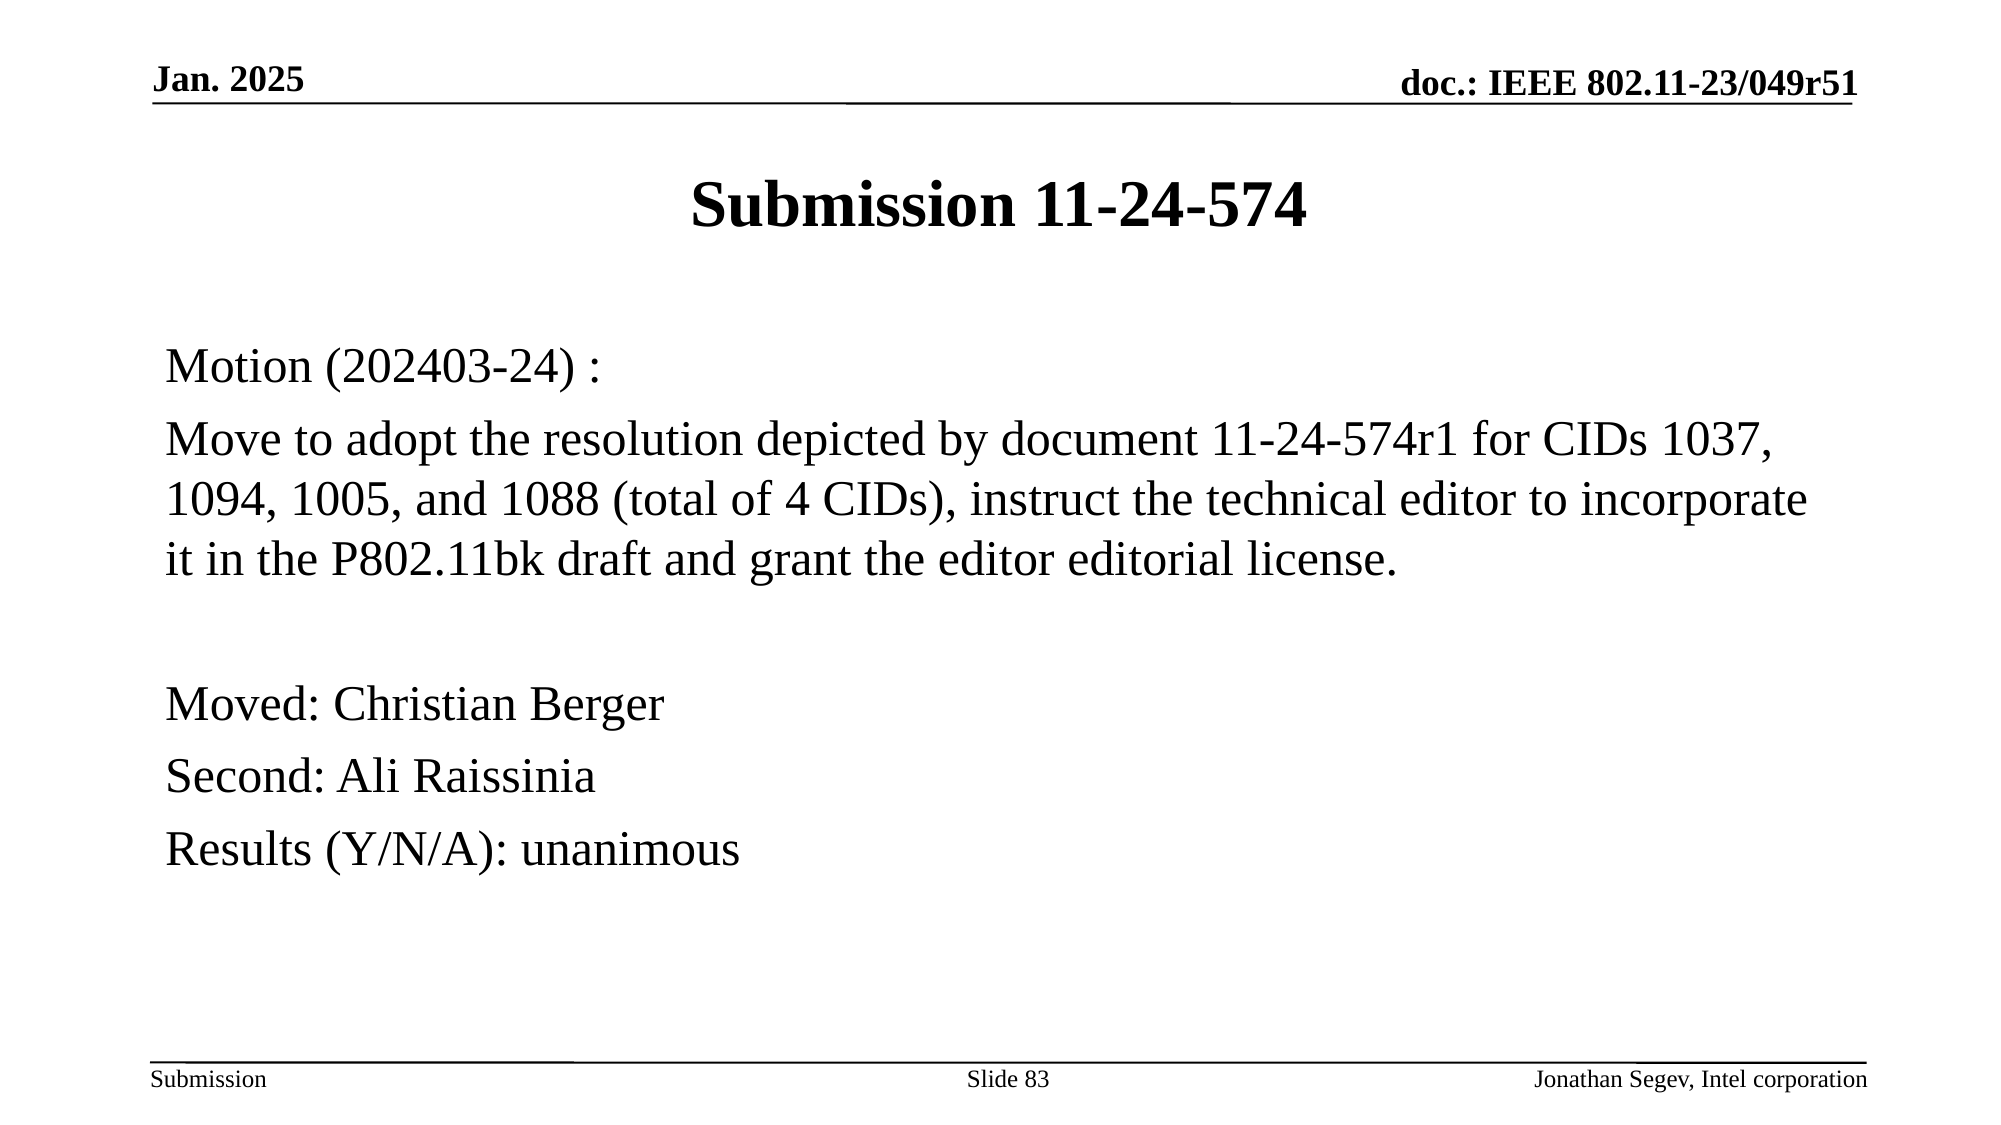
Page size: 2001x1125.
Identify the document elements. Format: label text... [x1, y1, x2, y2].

title Submission 11-24-574 [149, 112, 1850, 288]
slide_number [152, 54, 563, 100]
list Motion (202403-24) : Move to adopt the resolution depicted by document 11-24-574r1 for CIDs 1037, 1094, 1005, and 1088 (total of 4 CIDs), instruct the technical editor to incorporate it in the P802.11bk draft and grant the editor editorial license. Moved: Christian Berger Second: Ali Raissinia Results (Y/N/A): unanimous [149, 324, 1850, 1000]
slide_number Slide 83 [950, 1061, 1067, 1123]
footer Jonathan Segev, Intel corporation [1171, 1061, 1869, 1093]
